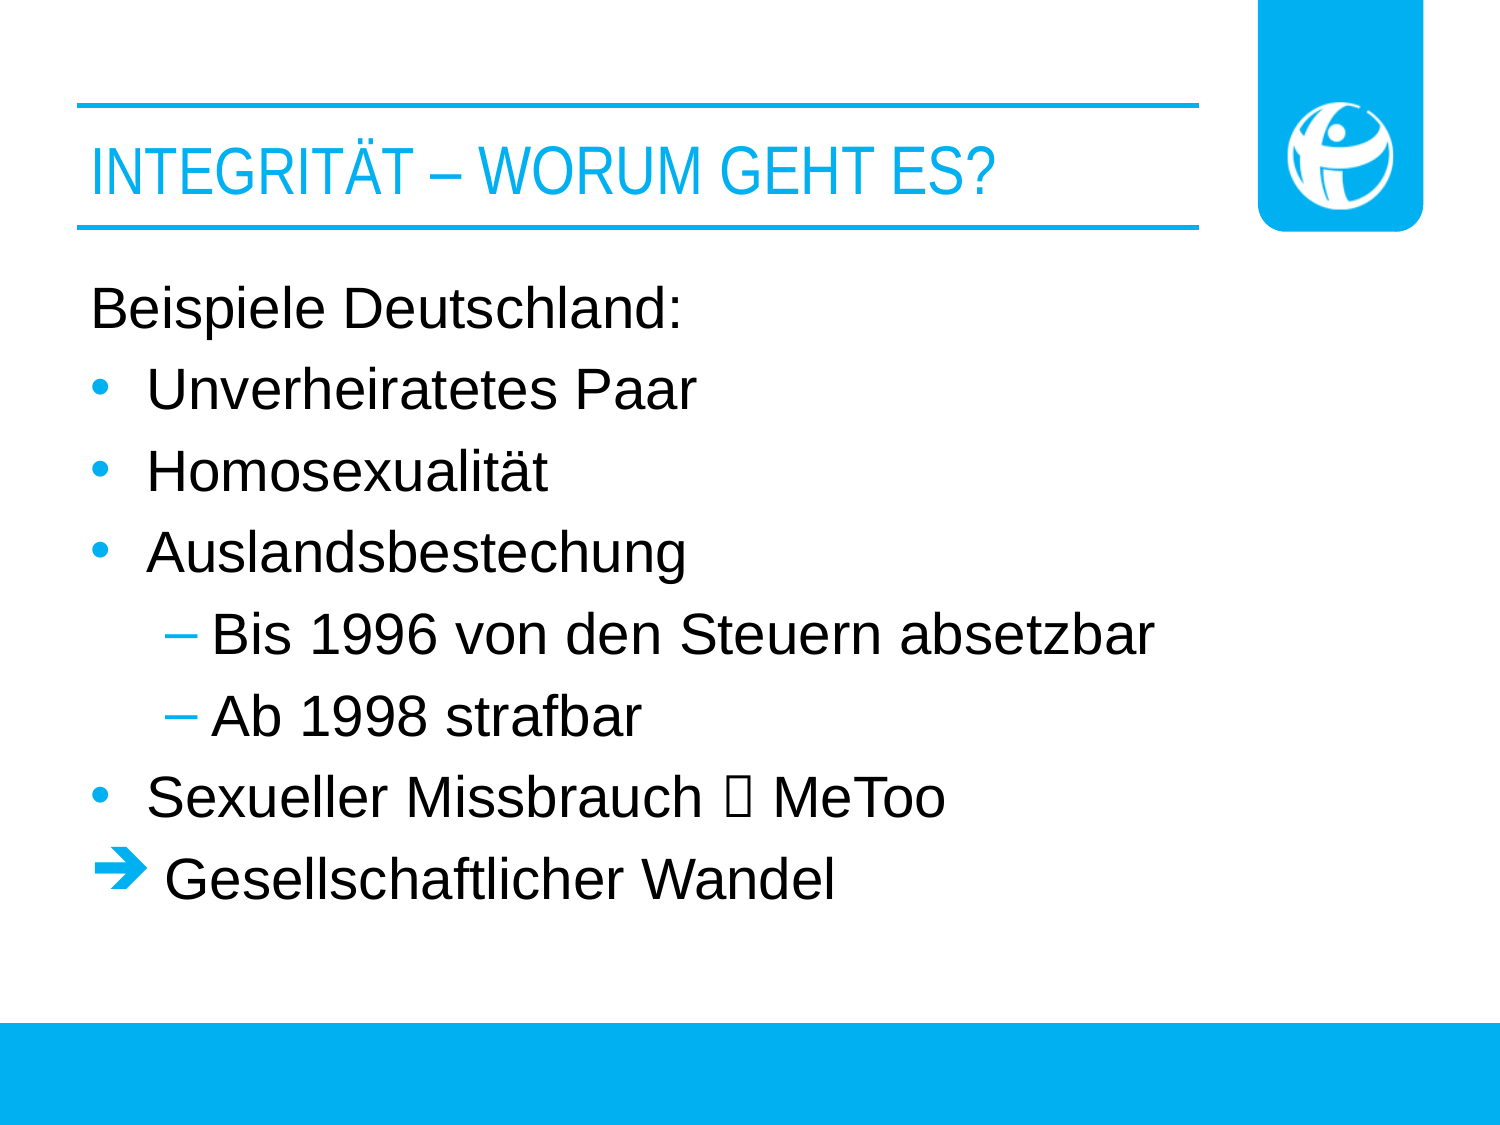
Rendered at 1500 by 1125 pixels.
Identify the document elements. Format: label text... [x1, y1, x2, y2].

title Integrität – worum geht es? [75, 101, 1258, 233]
list Beispiele Deutschland: Unverheiratetes Paar Homosexualität Auslandsbestechung Bis 1996 von den Steuern absetzbar Ab 1998 strafbar Sexueller Missbrauch  MeToo Gesellschaftlicher Wandel [75, 262, 1425, 1005]
